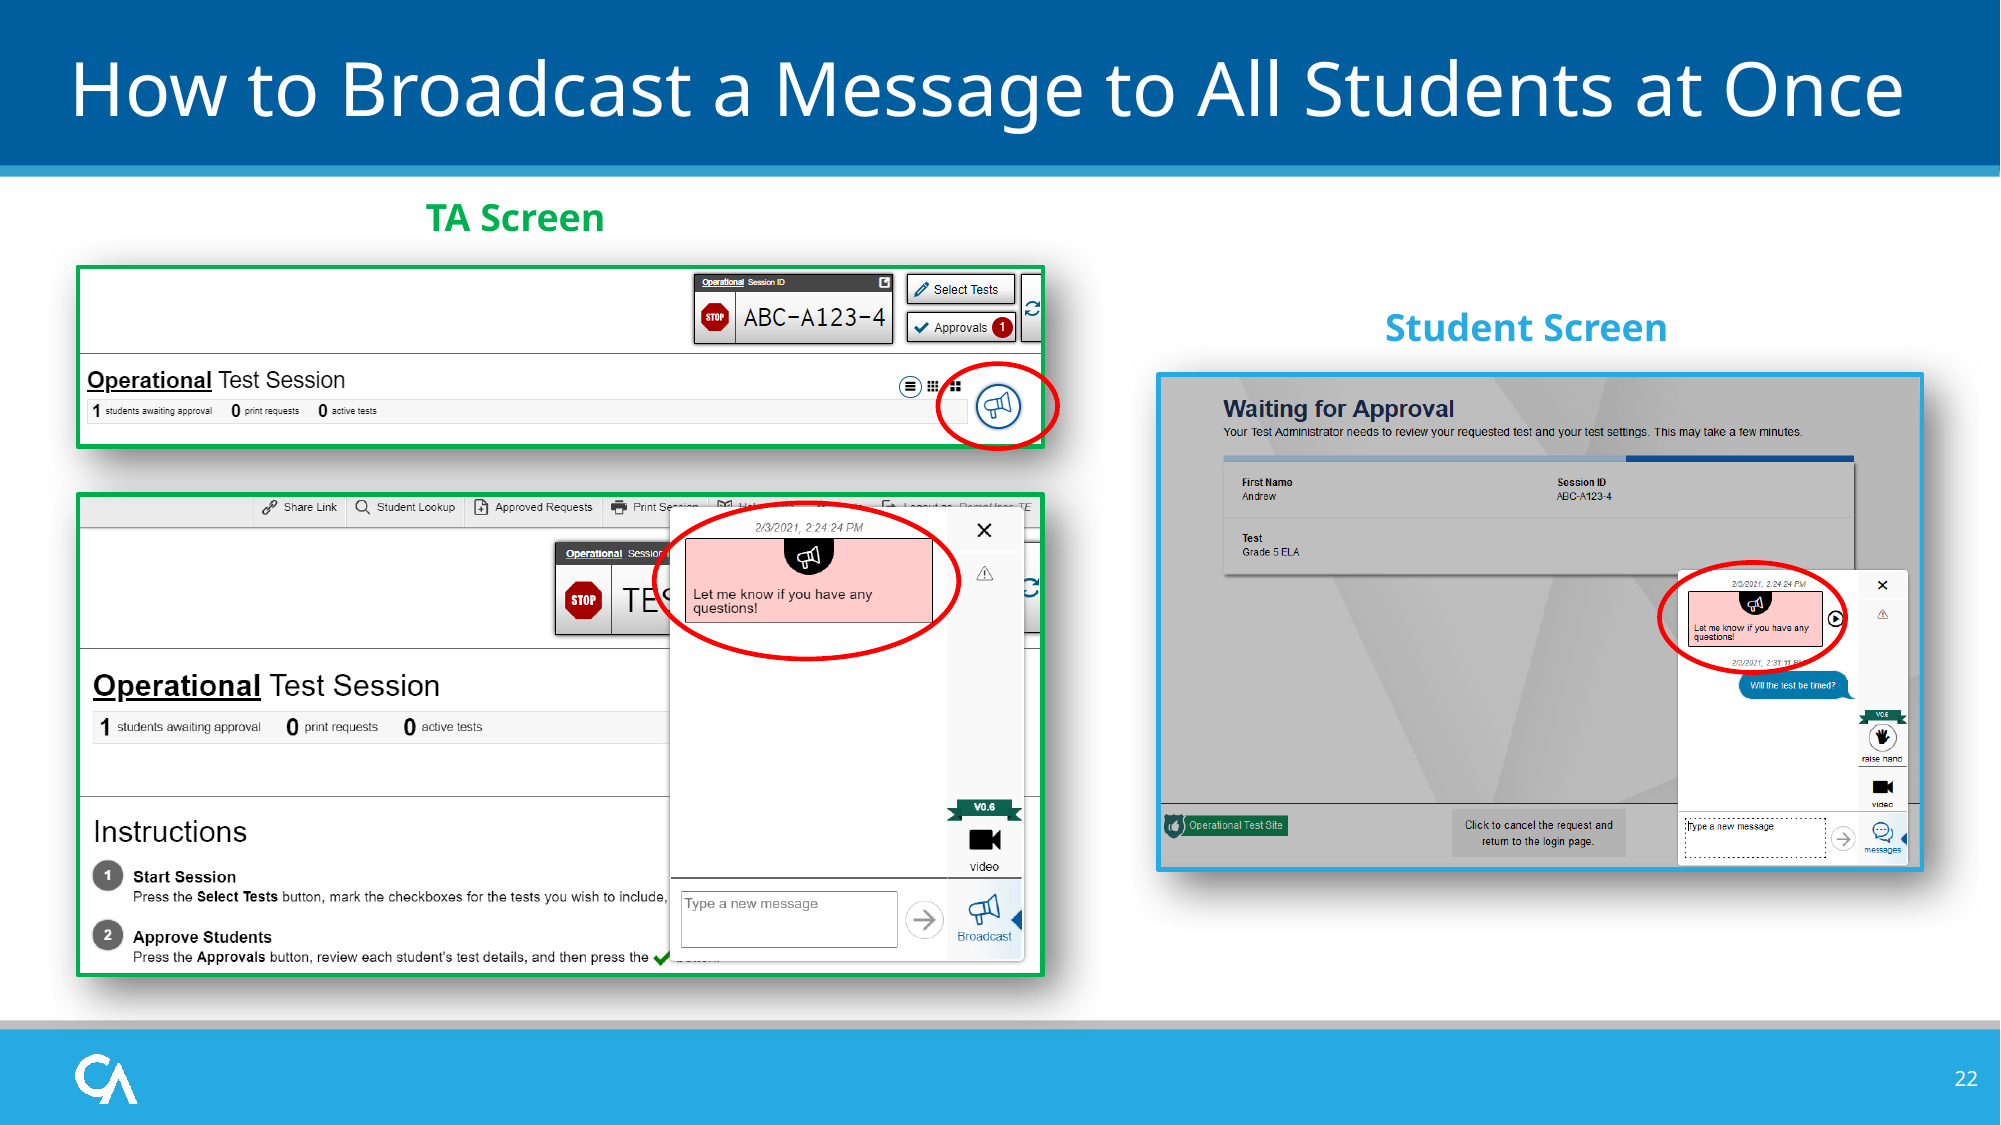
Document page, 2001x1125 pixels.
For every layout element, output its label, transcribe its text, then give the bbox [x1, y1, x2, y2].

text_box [80, 496, 1041, 973]
text_box Student Screen [1370, 296, 1684, 355]
text_box TA Screen [410, 186, 621, 247]
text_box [1160, 376, 1920, 868]
picture [75, 1054, 138, 1104]
slide_number 22 [1877, 1057, 1993, 1103]
title How to Broadcast a Message to All Students at Once [69, 46, 1935, 132]
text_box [80, 269, 1058, 449]
